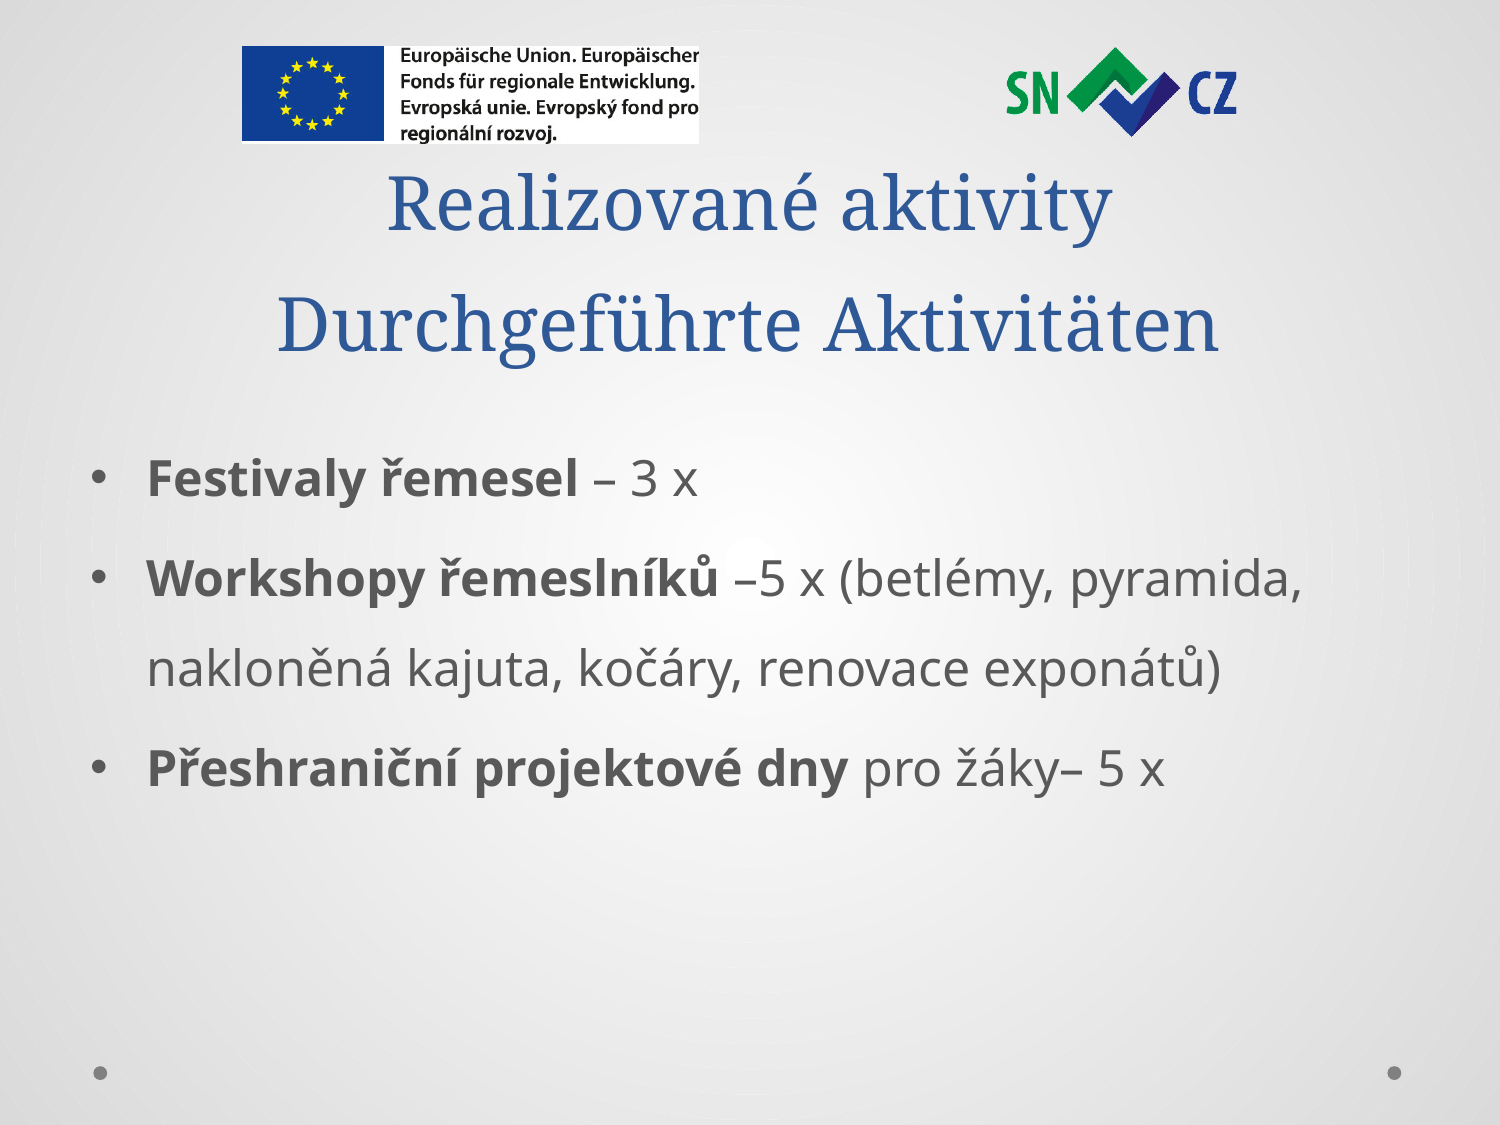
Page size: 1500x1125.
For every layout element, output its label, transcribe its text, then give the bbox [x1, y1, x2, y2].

picture [241, 45, 699, 145]
list Festivaly řemesel – 3 x Workshopy řemeslníků –5 x (betlémy, pyramida, nakloněná kajuta, kočáry, renovace exponátů) Přeshraniční projektové dny pro žáky– 5 x [75, 408, 1425, 1005]
title Realizované aktivity Durchgeführte Aktivitäten [75, 0, 1425, 374]
picture [974, 14, 1270, 169]
